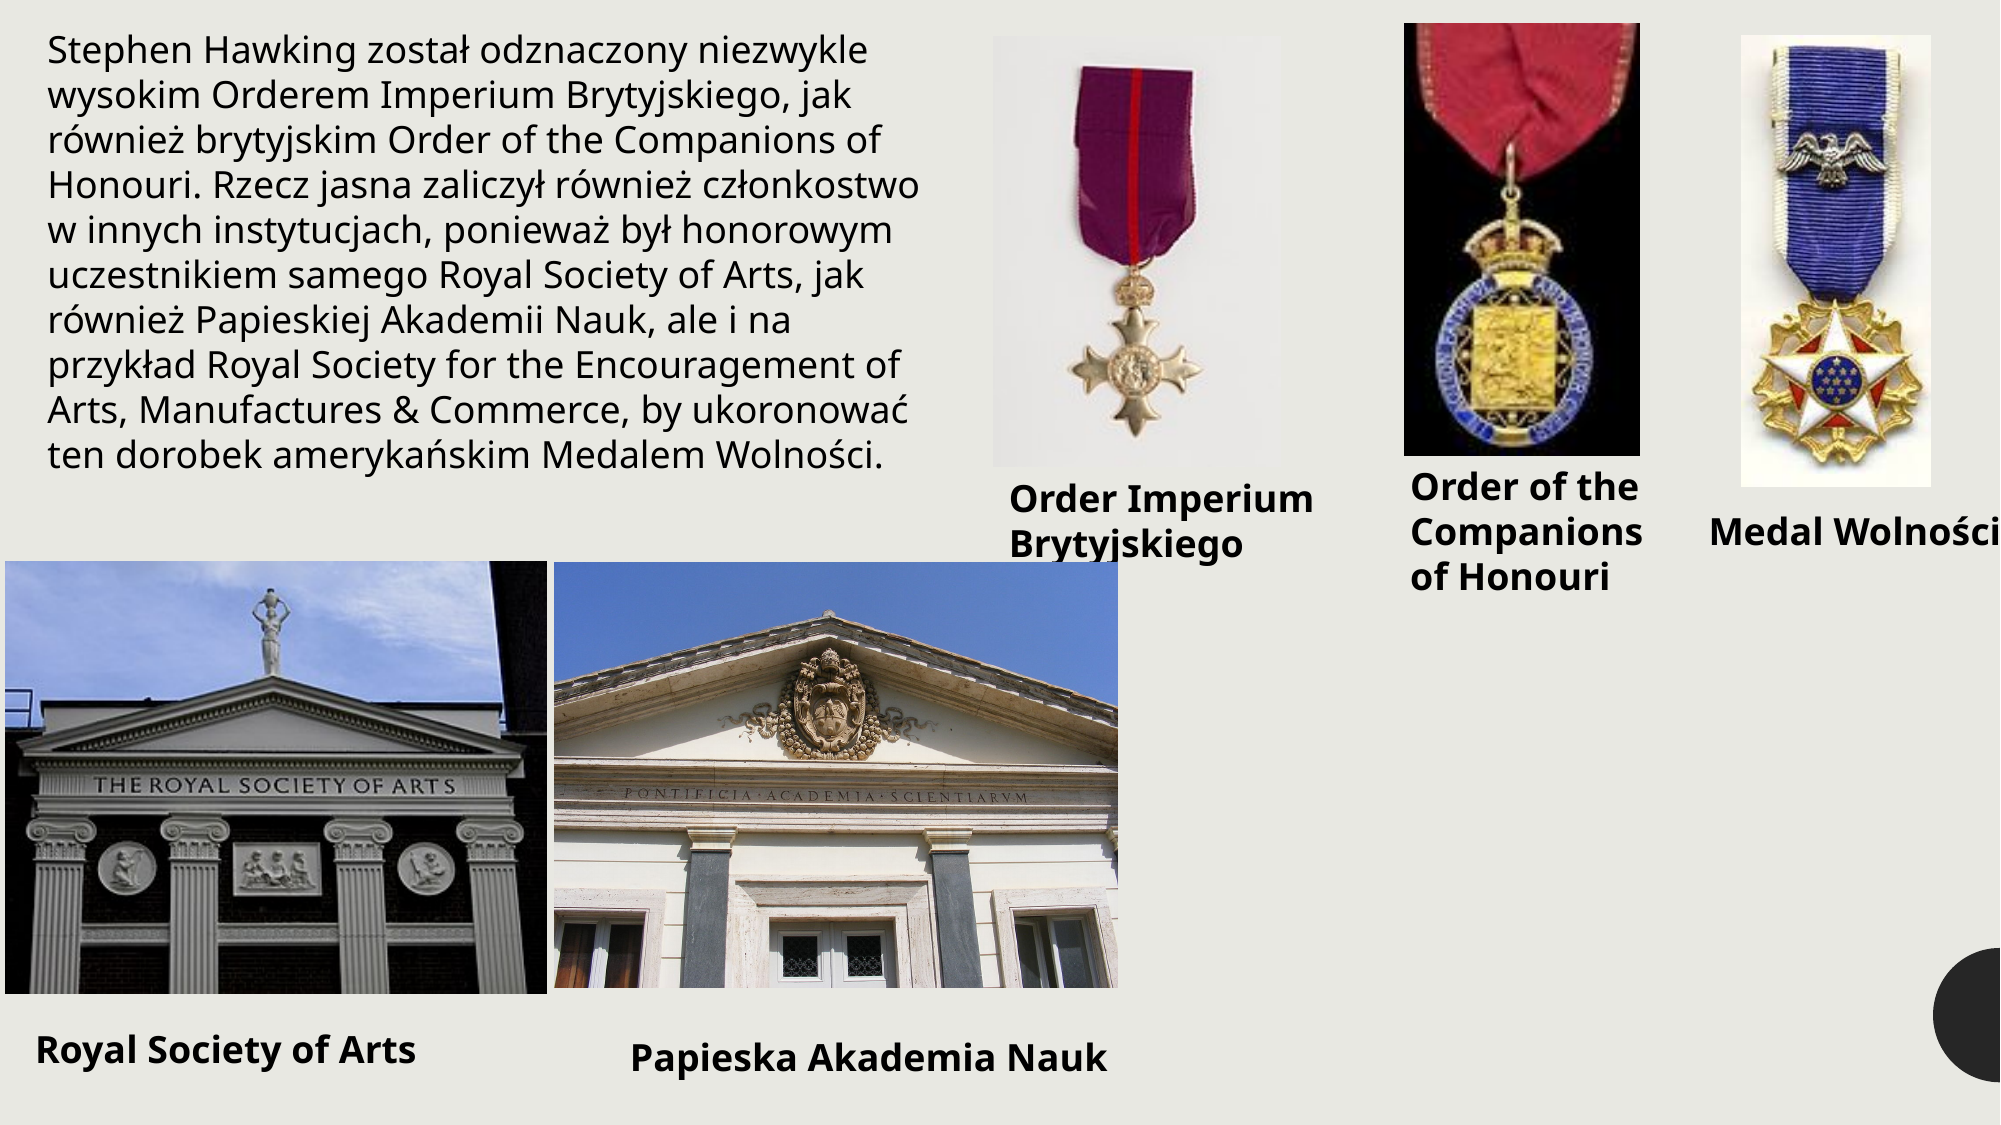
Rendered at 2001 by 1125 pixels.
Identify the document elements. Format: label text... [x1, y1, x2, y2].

text_box Order Imperium Brytyjskiego [993, 467, 1351, 573]
text_box Stephen Hawking został odznaczony niezwykle wysokim Orderem Imperium Brytyjskiego, jak również brytyjskim Order of the Companions of Honouri. Rzecz jasna zaliczył również członkostwo w innych instytucjach, ponieważ był honorowym uczestnikiem samego Royal Society of Arts, jak również Papieskiej Akademii Nauk, ale i na przykład Royal Society for the Encouragement of Arts, Manufactures & Commerce, by ukoronować ten dorobek amerykańskim Medalem Wolności. [32, 18, 967, 484]
text_box Papieska Akademia Nauk [614, 1026, 1125, 1087]
text_box Royal Society of Arts [20, 1018, 471, 1079]
picture [1741, 35, 1931, 488]
picture [993, 36, 1281, 467]
text_box Order of the Companions of Honouri [1395, 455, 1703, 606]
picture [1404, 23, 1640, 456]
text_box Medal Wolności [1693, 500, 2000, 561]
picture [5, 561, 547, 994]
picture [554, 562, 1118, 988]
